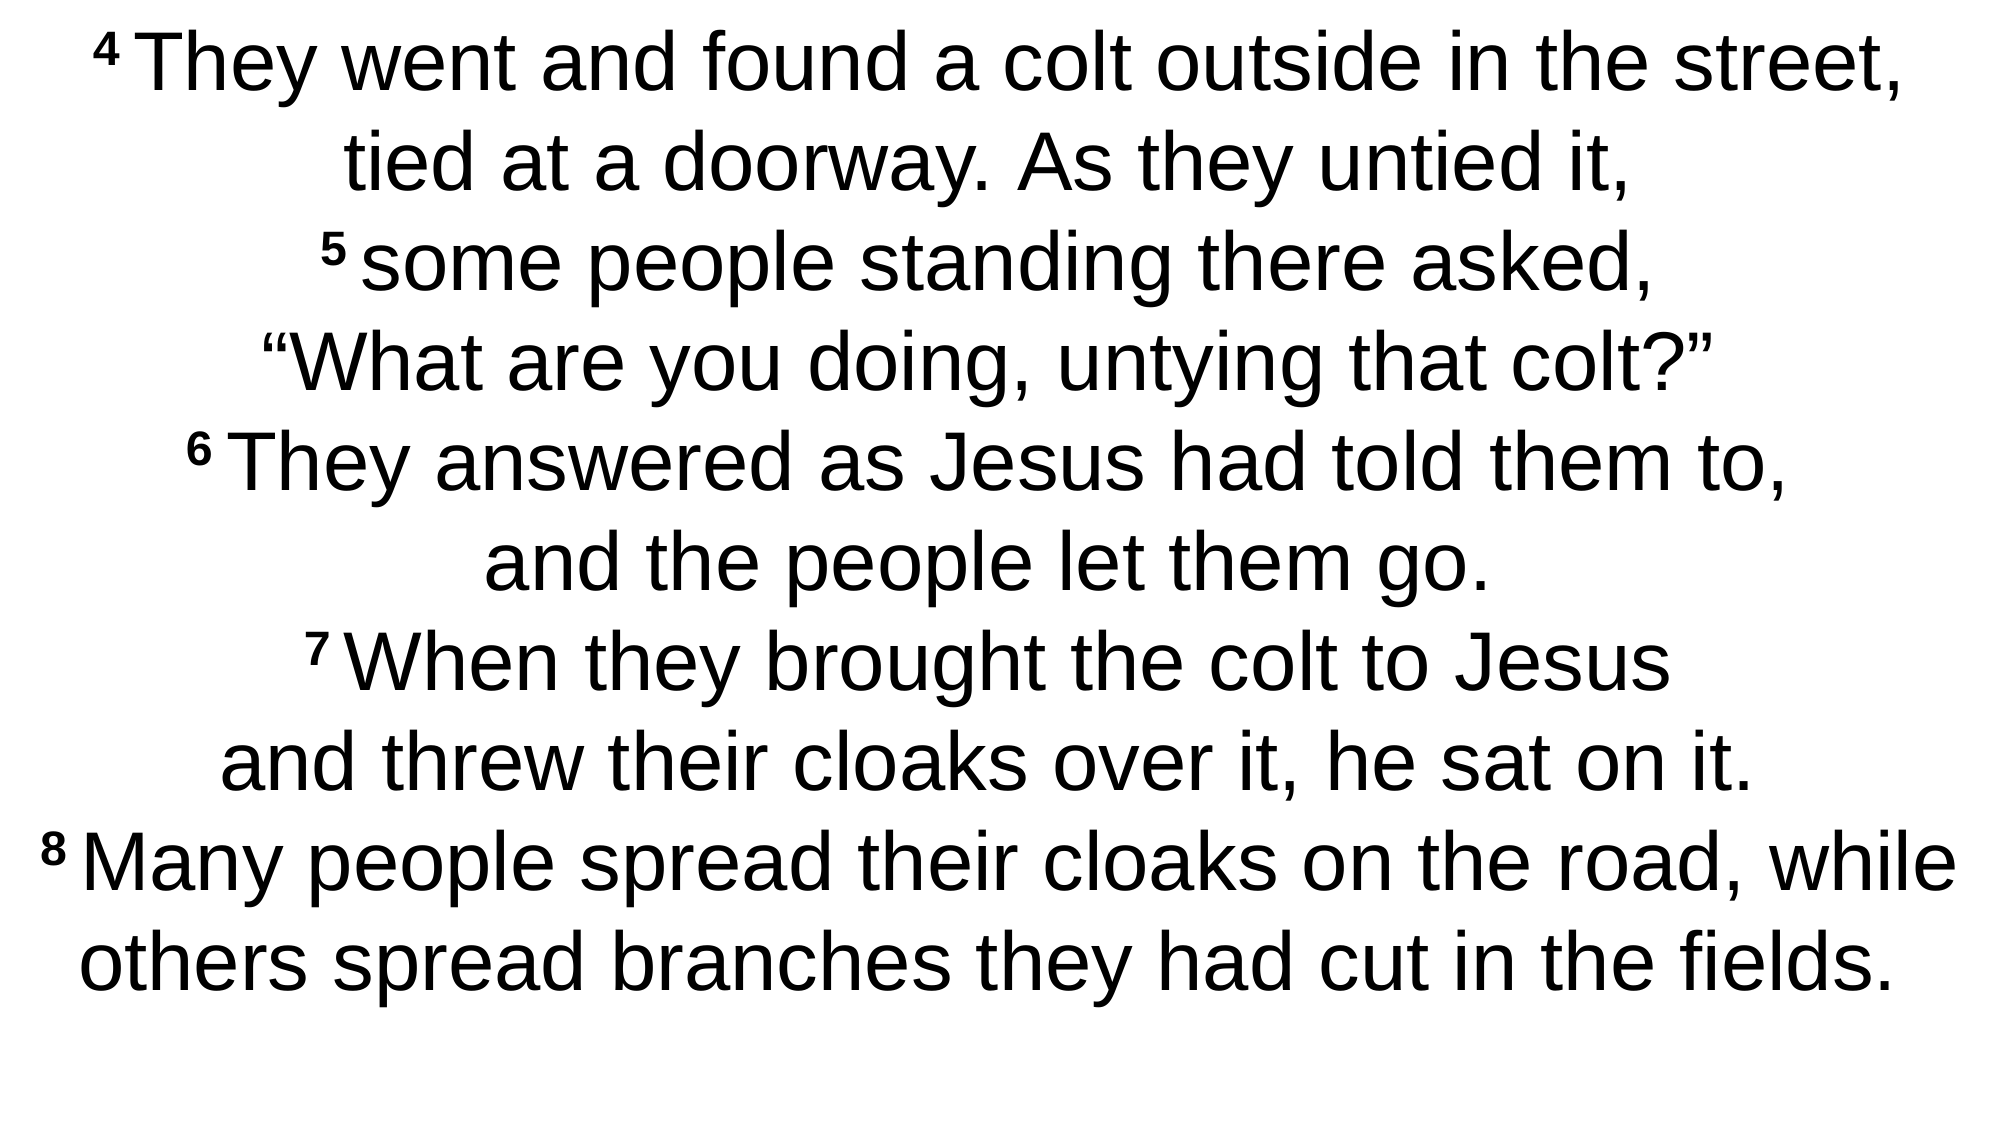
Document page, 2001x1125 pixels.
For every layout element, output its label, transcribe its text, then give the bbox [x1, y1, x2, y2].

text_box 4 They went and found a colt outside in the street, tied at a doorway. As they untied it, 5 some people standing there asked, “What are you doing, untying that colt?” 6 They answered as Jesus had told them to, and the people let them go. 7 When they brought the colt to Jesus and threw their cloaks over it, he sat on it. 8 Many people spread their cloaks on the road, while others spread branches they had cut in the fields. [0, 0, 2000, 1015]
